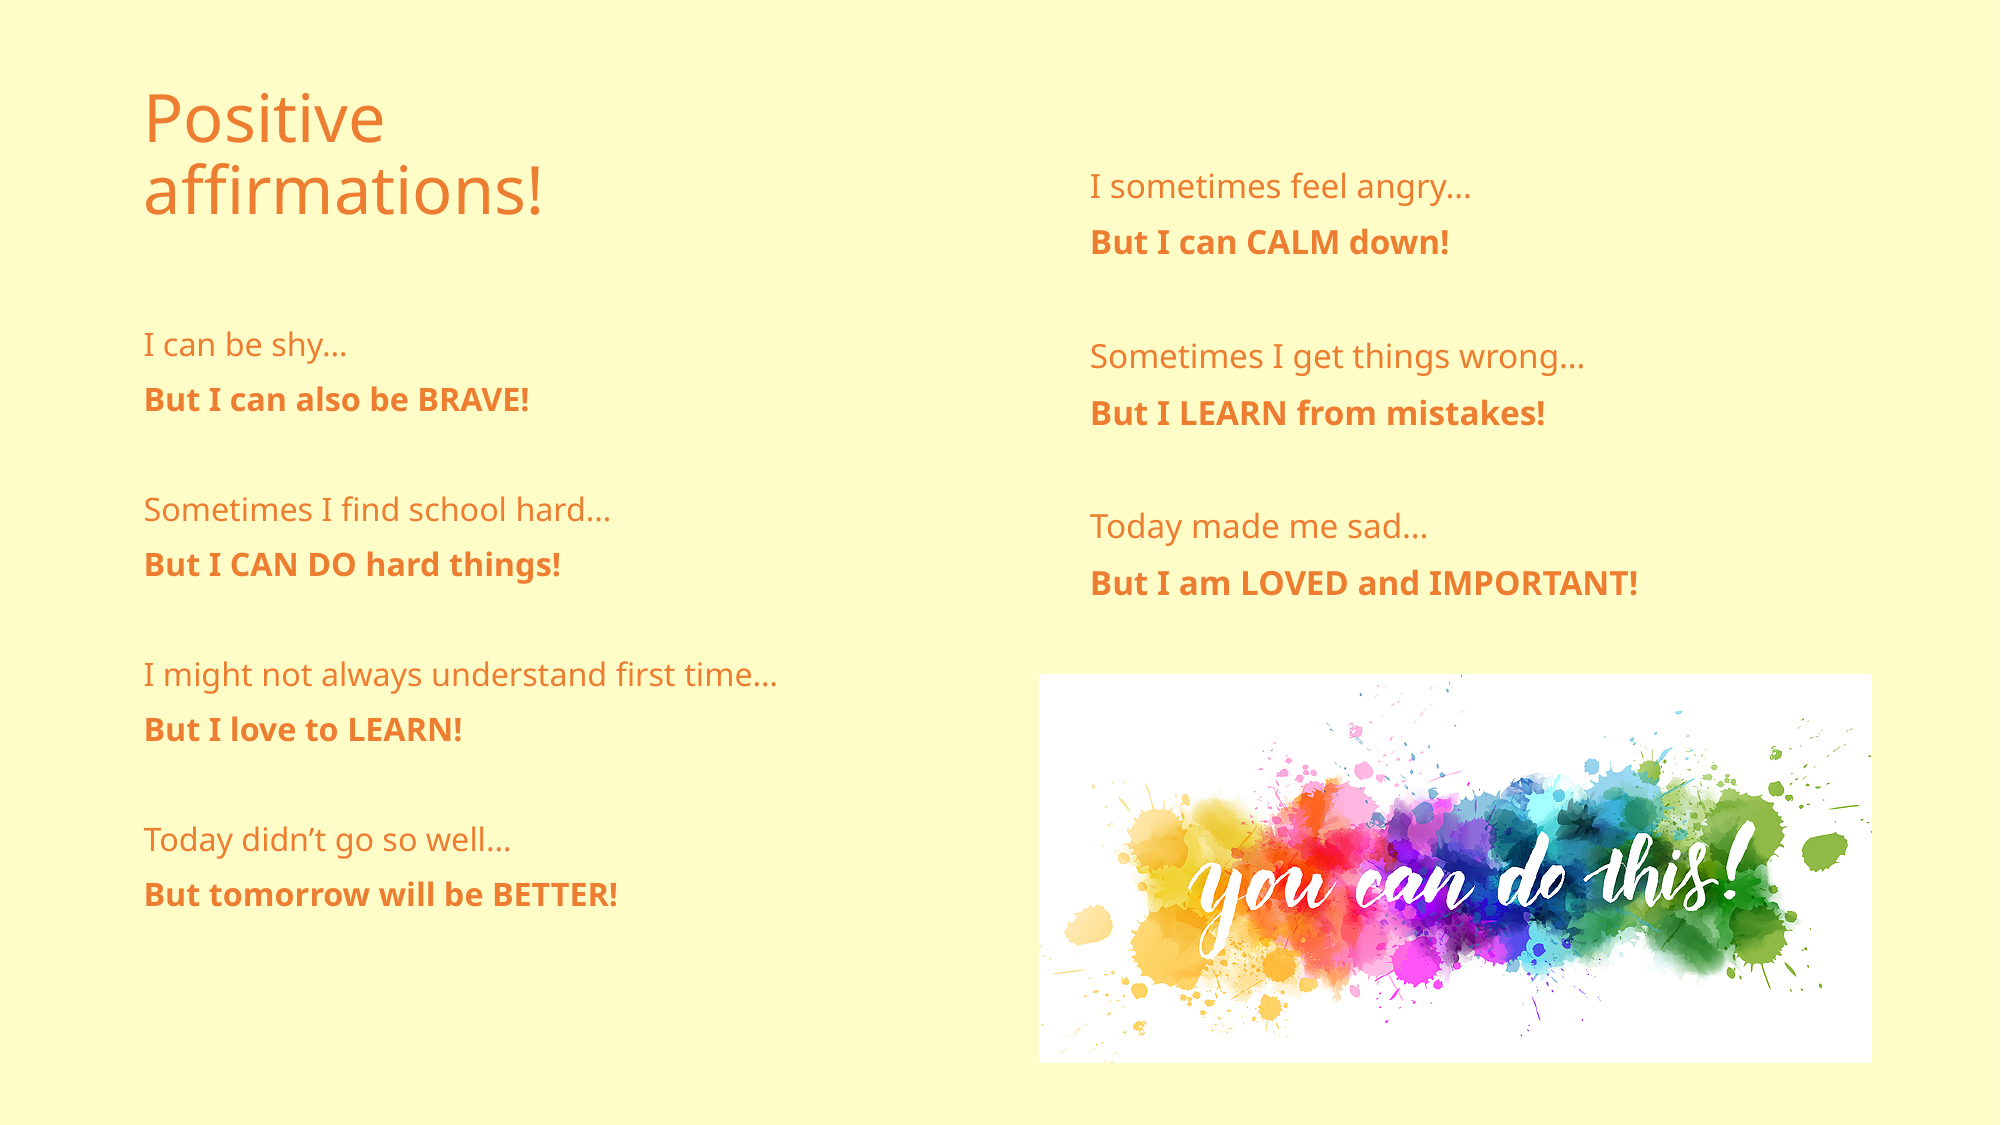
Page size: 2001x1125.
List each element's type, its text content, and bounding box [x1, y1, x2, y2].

list I can be shy… But I can also be BRAVE! Sometimes I find school hard… But I CAN DO hard things! I might not always understand first time… But I love to LEARN! Today didn’t go so well… But tomorrow will be BETTER! [128, 320, 795, 947]
title Positive affirmations! [128, 121, 774, 237]
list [1039, 674, 1872, 1064]
text_box I sometimes feel angry… But I can CALM down! Sometimes I get things wrong… But I LEARN from mistakes! Today made me sad… But I am LOVED and IMPORTANT! [1074, 162, 1741, 674]
